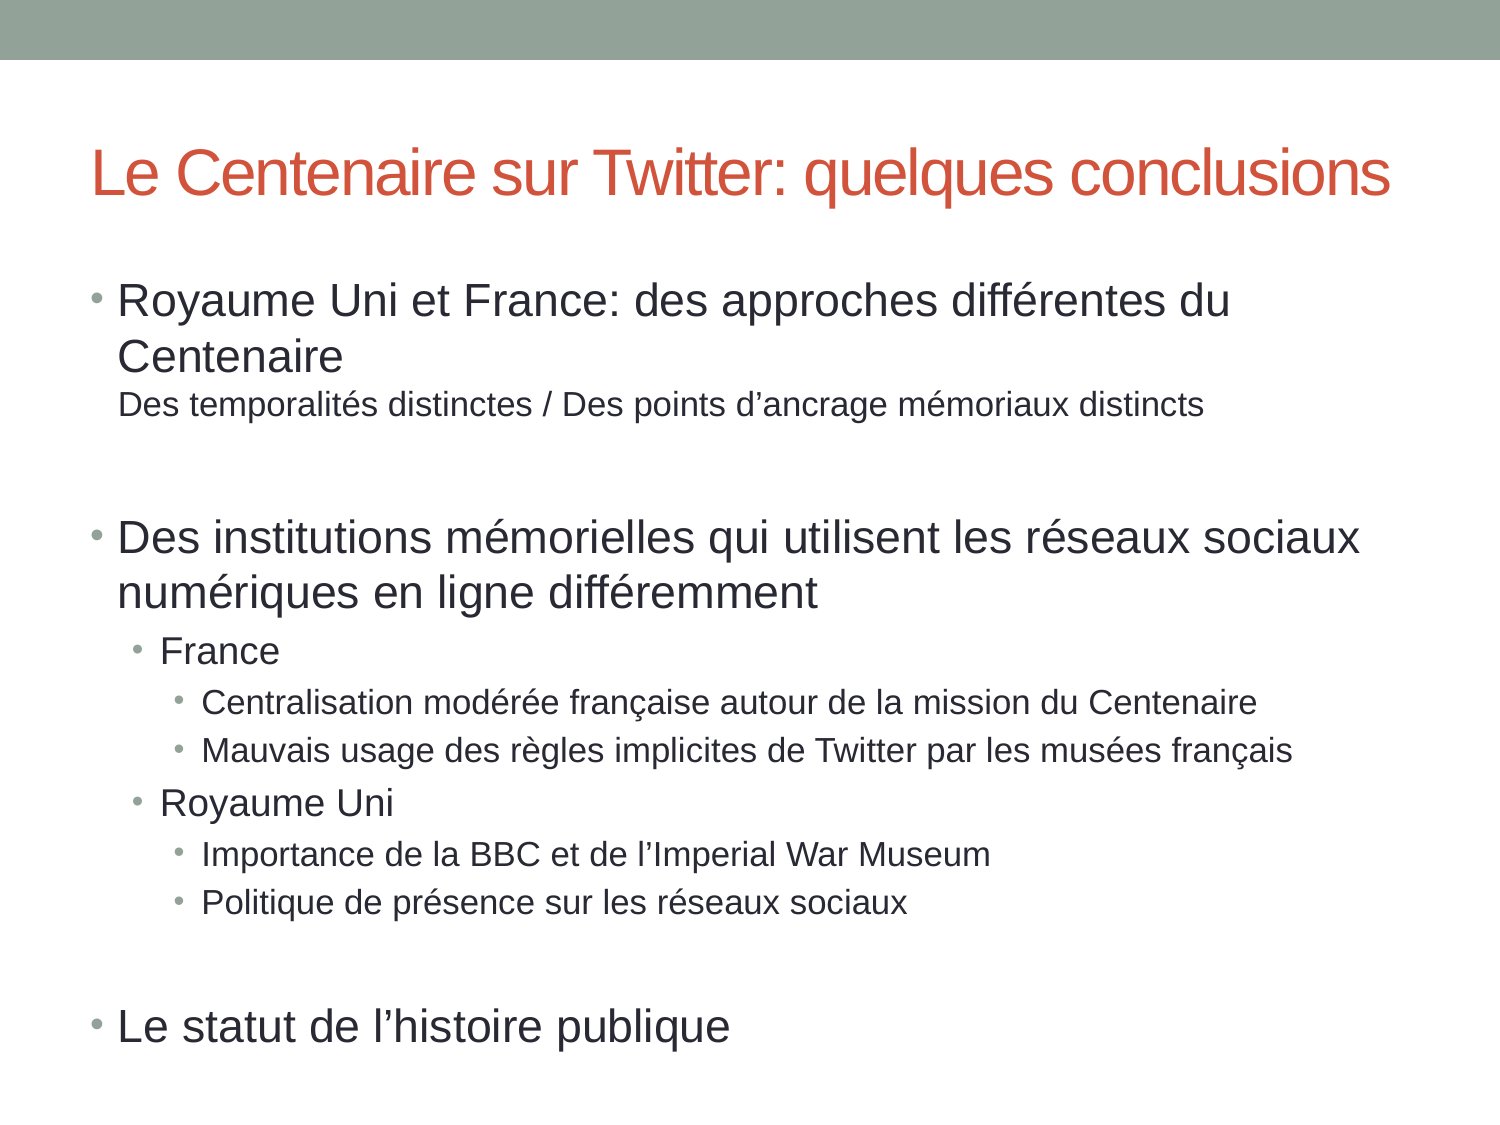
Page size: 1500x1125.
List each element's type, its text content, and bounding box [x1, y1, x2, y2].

list Royaume Uni et France: des approches différentes du Centenaire Des temporalités distinctes / Des points d’ancrage mémoriaux distincts Des institutions mémorielles qui utilisent les réseaux sociaux numériques en ligne différemment France Centralisation modérée française autour de la mission du Centenaire Mauvais usage des règles implicites de Twitter par les musées français Royaume Uni Importance de la BBC et de l’Imperial War Museum Politique de présence sur les réseaux sociaux Le statut de l’histoire publique [75, 262, 1425, 1063]
title Le Centenaire sur Twitter: quelques conclusions [75, 87, 1425, 250]
